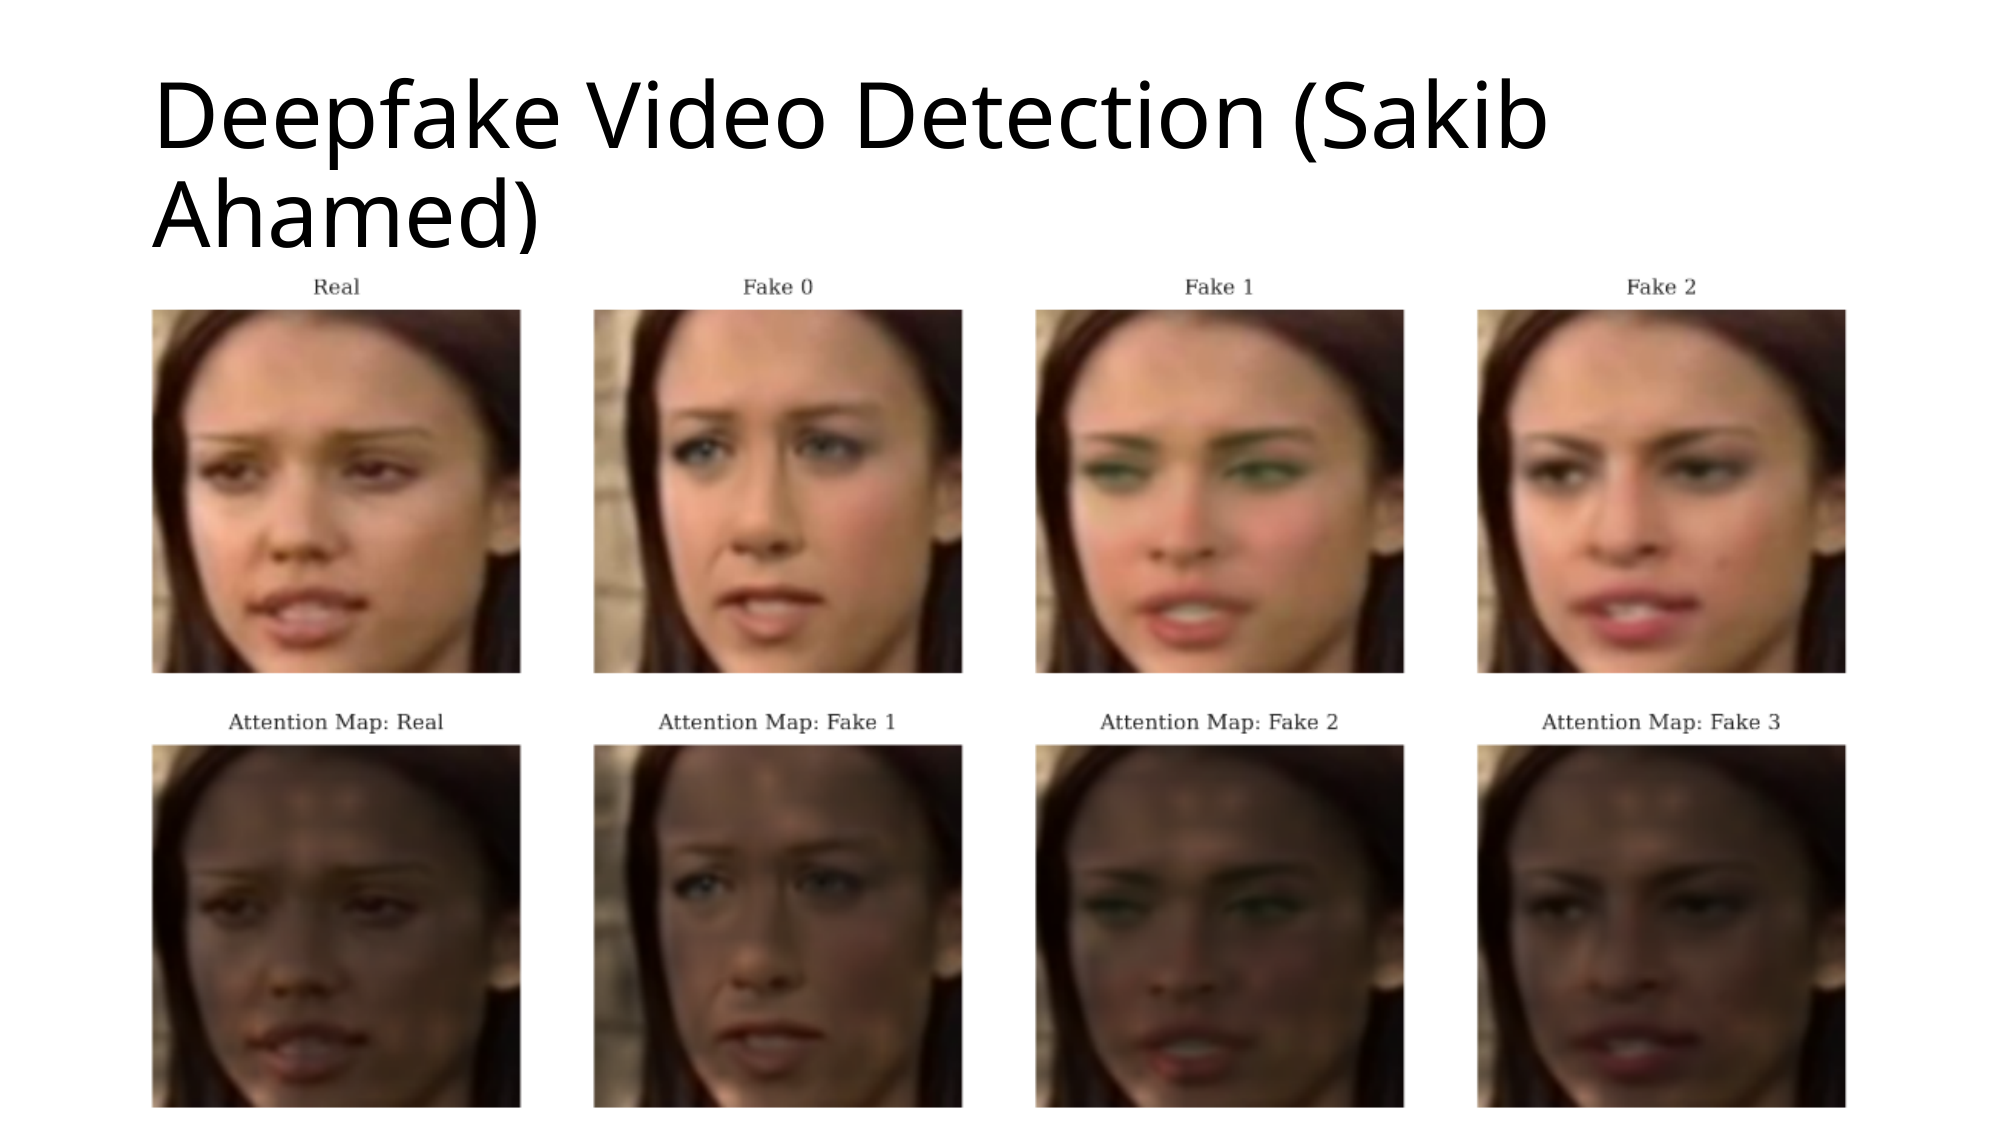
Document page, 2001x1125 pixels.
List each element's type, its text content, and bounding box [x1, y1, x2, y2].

picture [138, 254, 1864, 1125]
title Deepfake Video Detection (Sakib Ahamed) [137, 59, 1863, 278]
